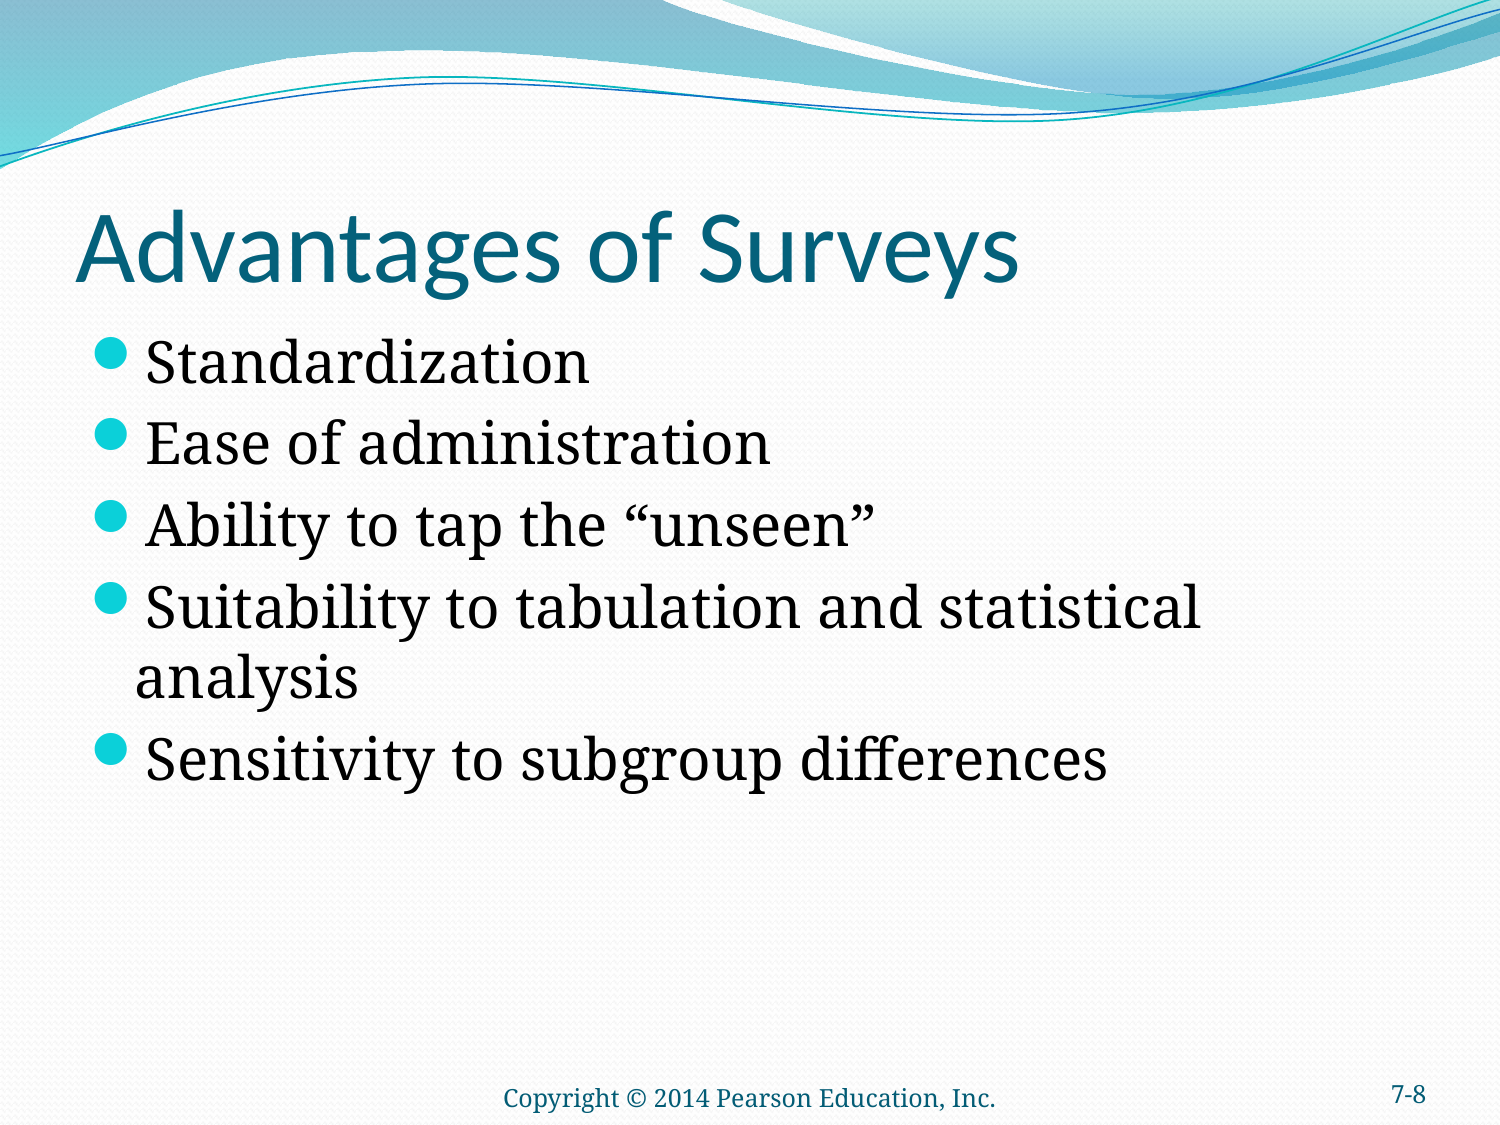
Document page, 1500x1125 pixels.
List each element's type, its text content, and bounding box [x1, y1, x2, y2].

title Advantages of Surveys [74, 115, 1426, 304]
list Standardization Ease of administration Ability to tap the “unseen” Suitability to tabulation and statistical analysis Sensitivity to subgroup differences [74, 317, 1426, 1038]
